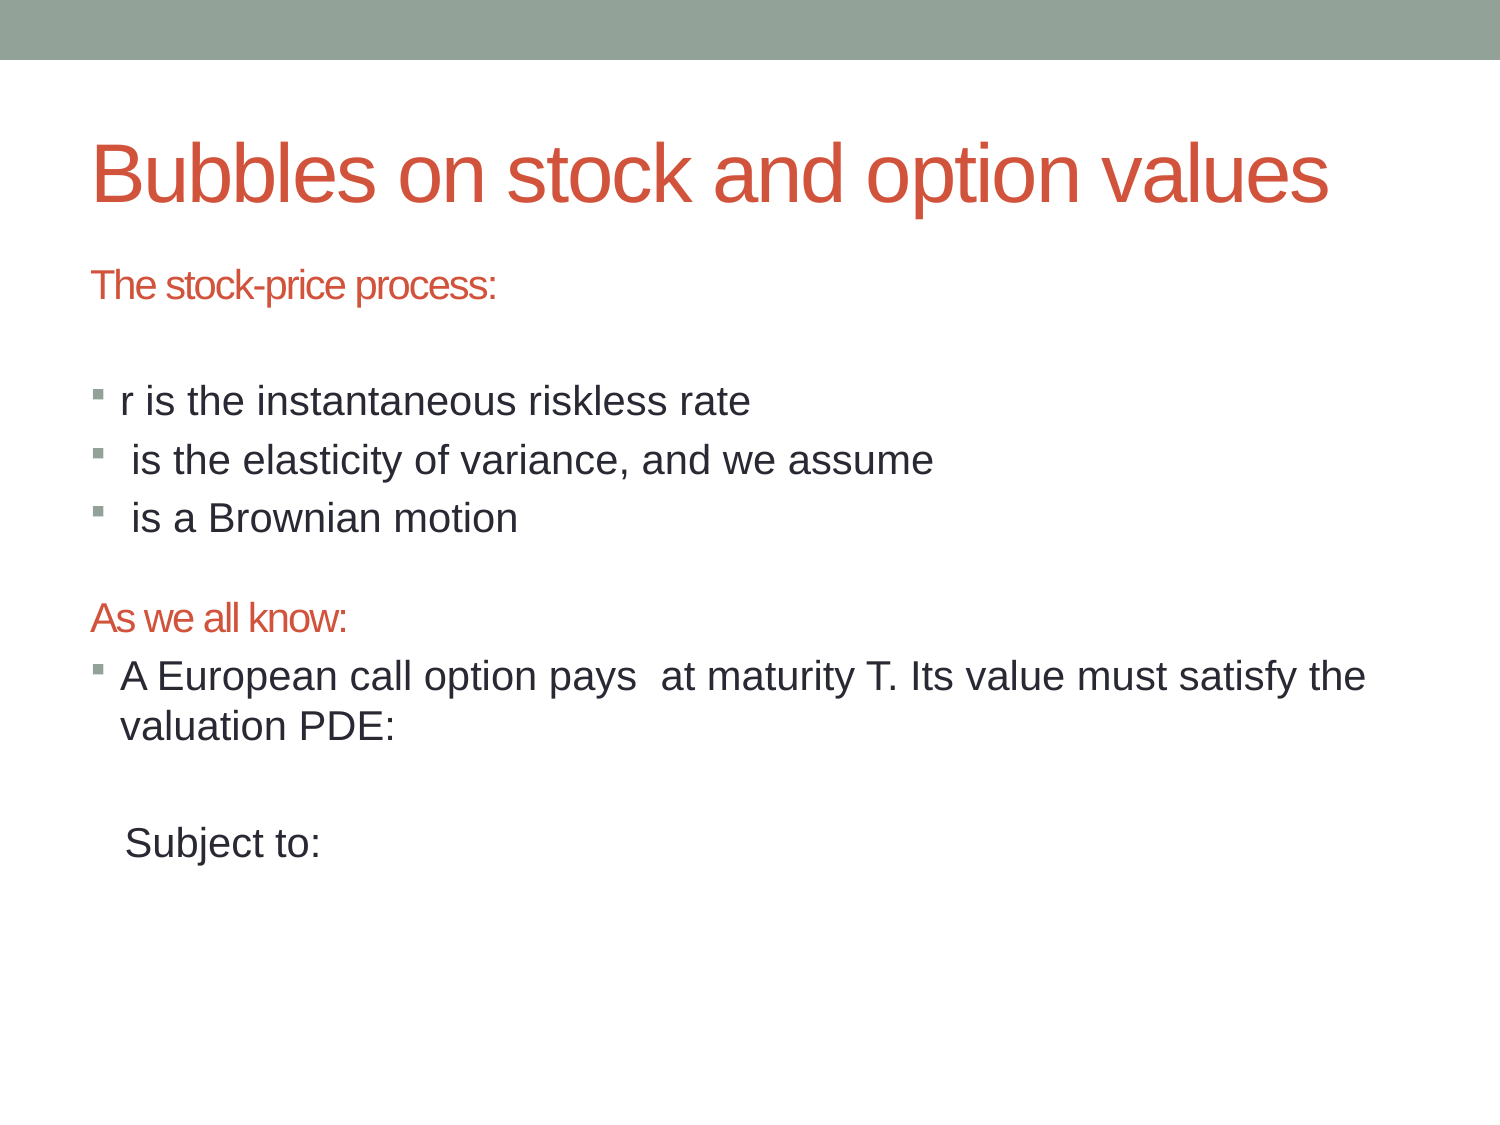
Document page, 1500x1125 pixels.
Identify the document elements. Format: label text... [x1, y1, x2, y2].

title Bubbles on stock and option values [75, 87, 1425, 250]
